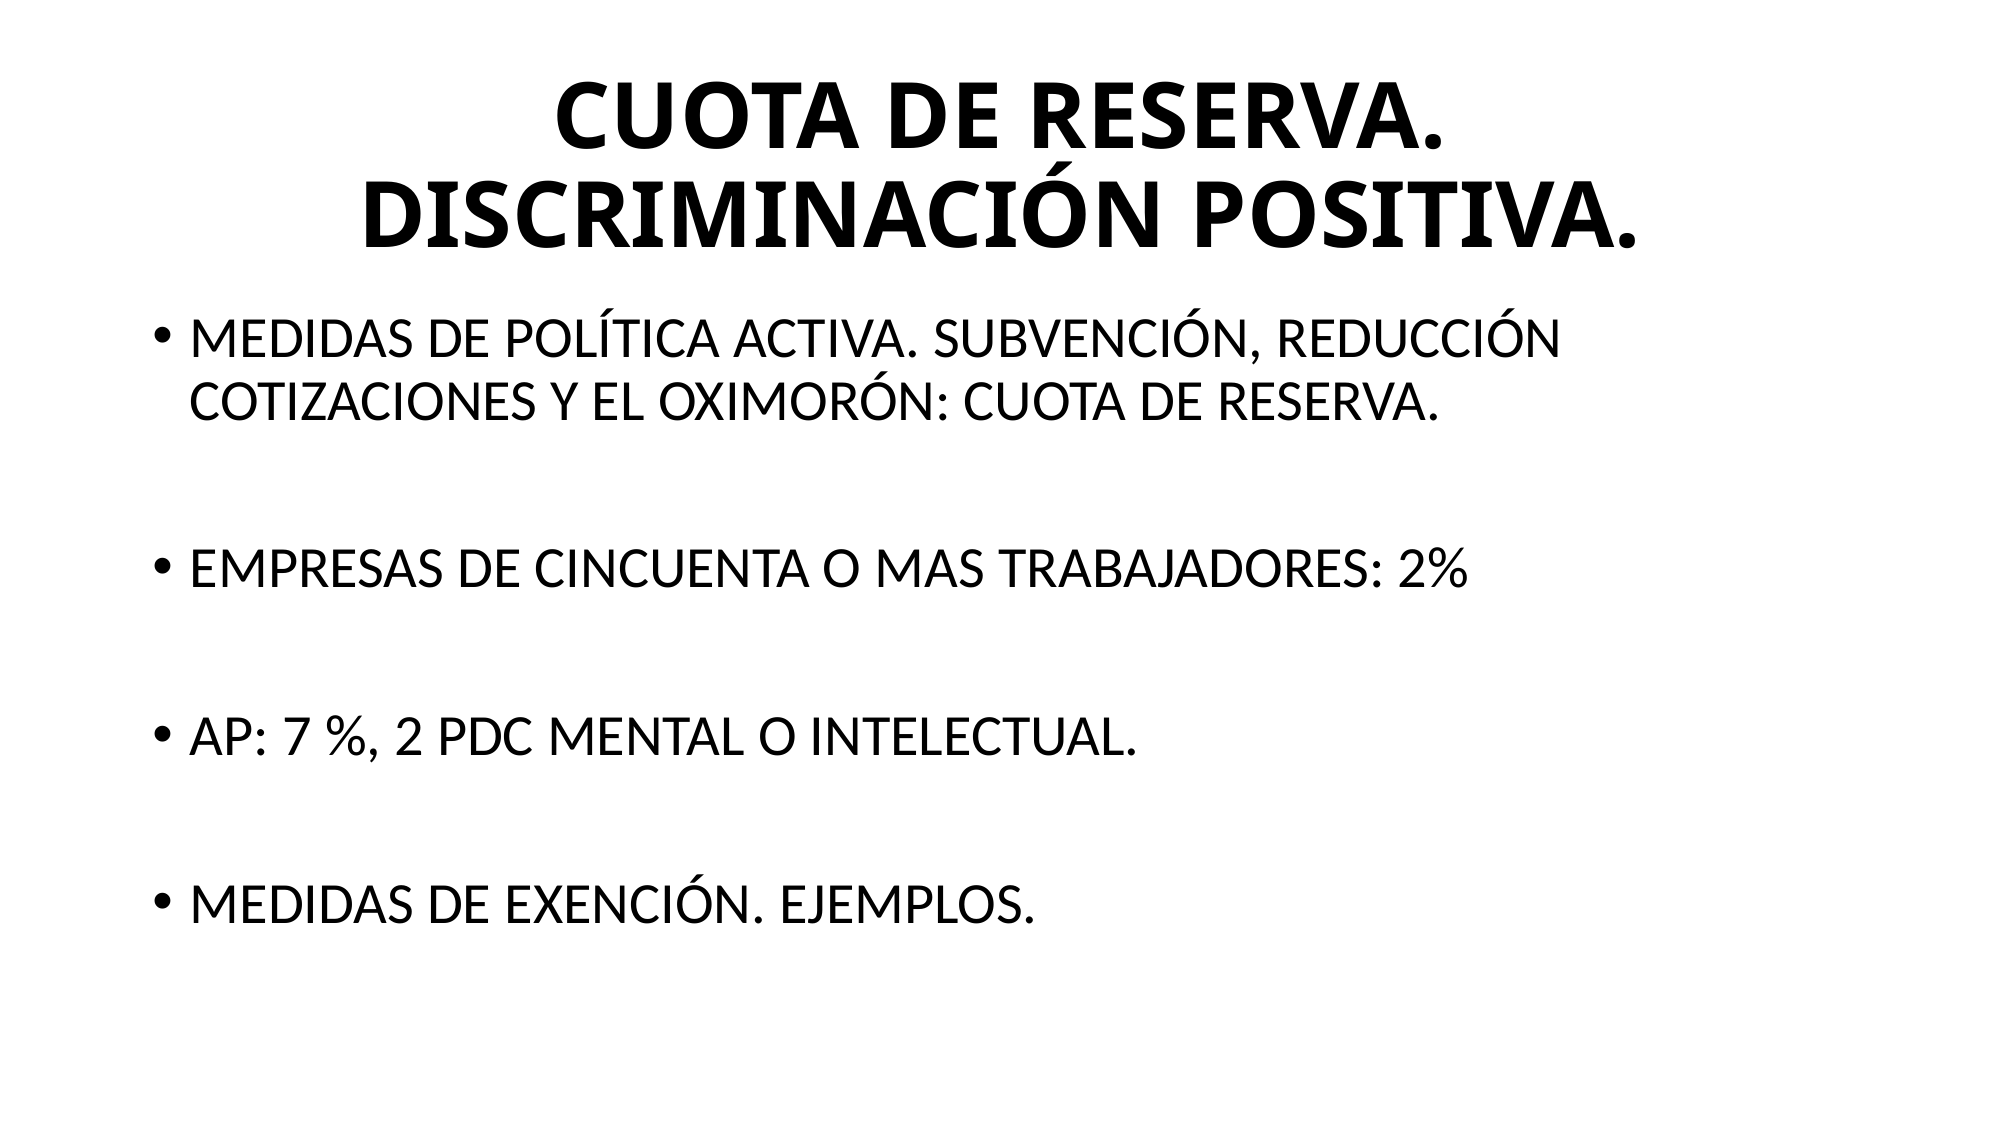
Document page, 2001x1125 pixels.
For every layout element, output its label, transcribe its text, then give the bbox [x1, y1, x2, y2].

list MEDIDAS DE POLÍTICA ACTIVA. SUBVENCIÓN, REDUCCIÓN COTIZACIONES Y EL OXIMORÓN: CUOTA DE RESERVA. EMPRESAS DE CINCUENTA O MAS TRABAJADORES: 2% AP: 7 %, 2 PDC MENTAL O INTELECTUAL. MEDIDAS DE EXENCIÓN. EJEMPLOS. [137, 299, 1863, 1014]
title CUOTA DE RESERVA. DISCRIMINACIÓN POSITIVA. [137, 59, 1863, 278]
